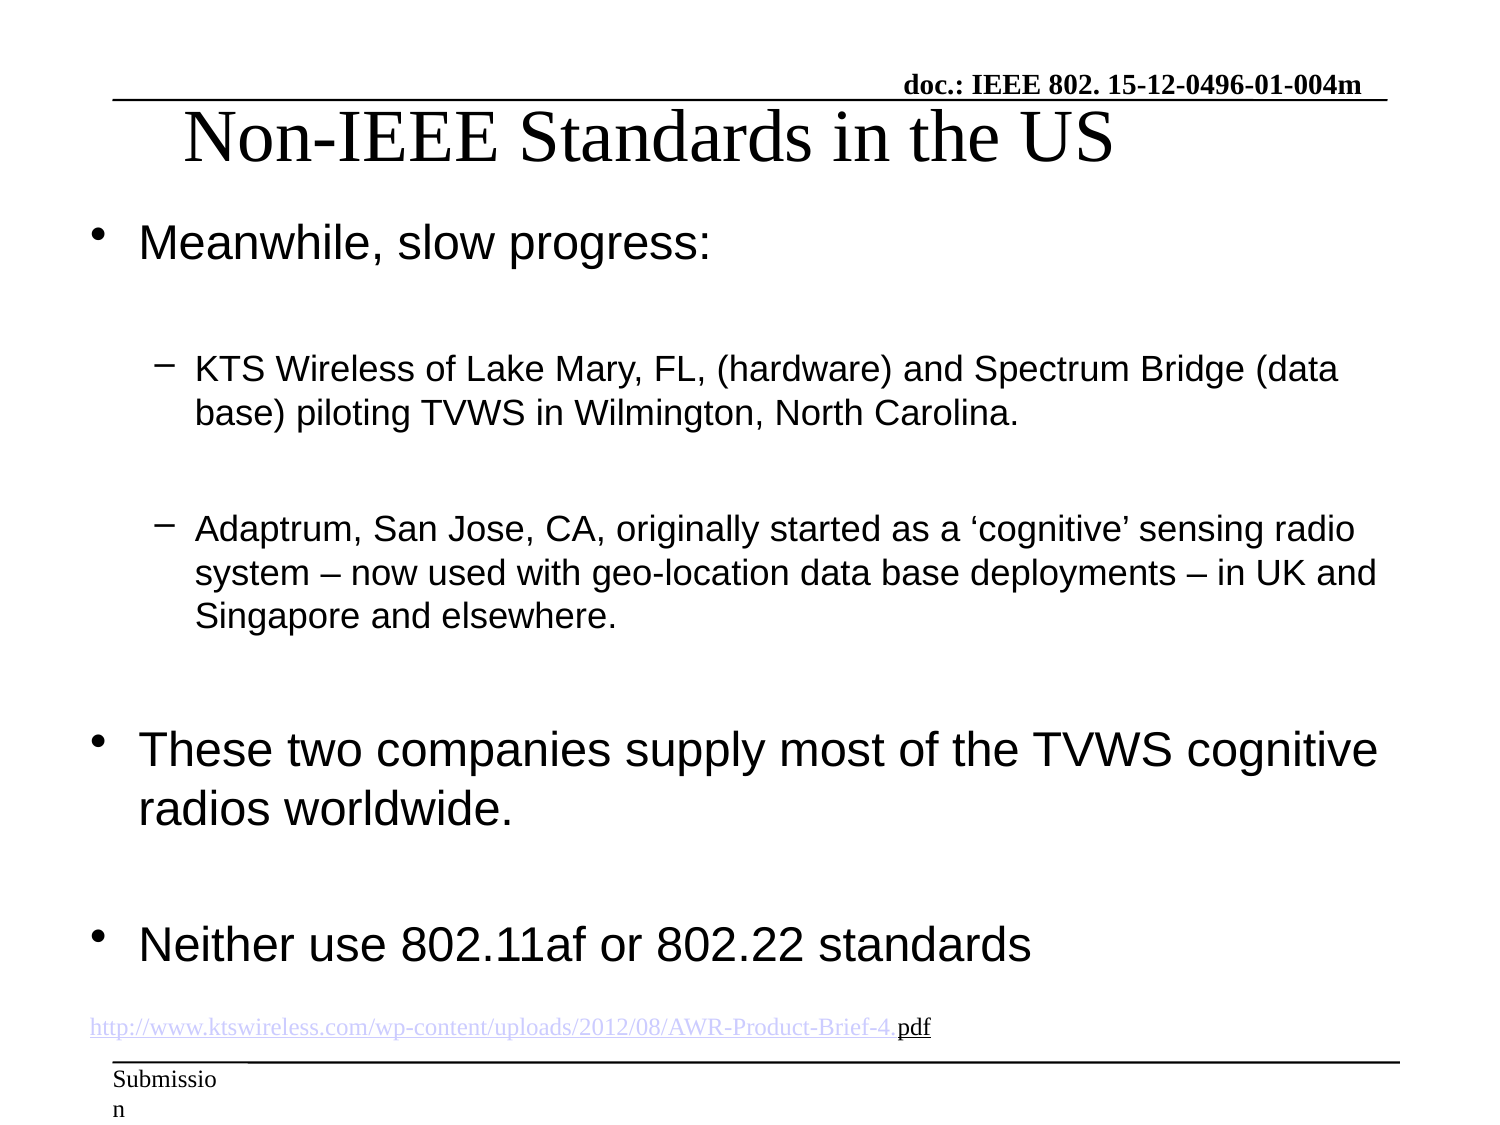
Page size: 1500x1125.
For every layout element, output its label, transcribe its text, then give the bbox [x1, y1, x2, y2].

text_box http://www.ktswireless.com/wp-content/uploads/2012/08/AWR-Product-Brief-4.pdf [75, 1002, 1449, 1048]
title Non-IEEE Standards in the US [74, 74, 1226, 188]
list Meanwhile, slow progress: KTS Wireless of Lake Mary, FL, (hardware) and Spectrum Bridge (data base) piloting TVWS in Wilmington, North Carolina. Adaptrum, San Jose, CA, originally started as a ‘cognitive’ sensing radio system – now used with geo-location data base deployments – in UK and Singapore and elsewhere. These two companies supply most of the TVWS cognitive radios worldwide. Neither use 802.11af or 802.22 standards [74, 203, 1426, 988]
